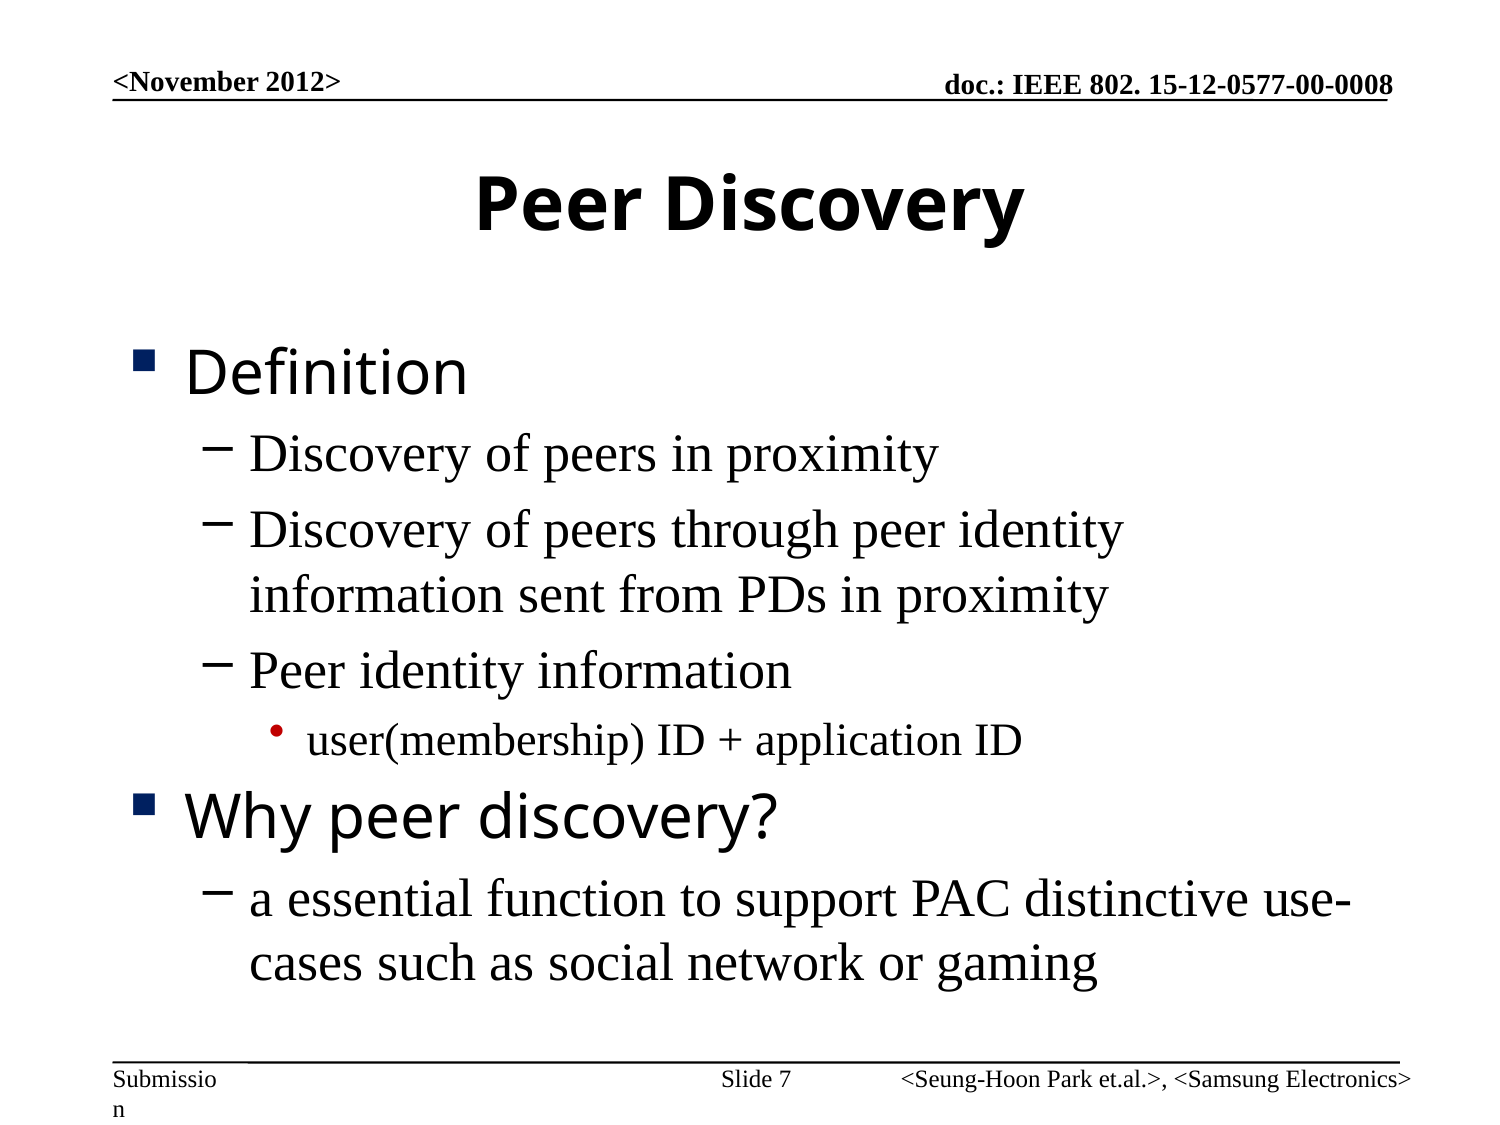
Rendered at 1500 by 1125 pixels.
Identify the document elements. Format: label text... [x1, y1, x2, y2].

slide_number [112, 61, 376, 98]
footer <Seung-Hoon Park et.al.>, <Samsung Electronics> [855, 1061, 1413, 1093]
title Peer Discovery [112, 112, 1388, 288]
list Definition Discovery of peers in proximity Discovery of peers through peer identity information sent from PDs in proximity Peer identity information user(membership) ID + application ID Why peer discovery? a essential function to support PAC distinctive use-cases such as social network or gaming [112, 324, 1388, 1001]
slide_number Slide 7 [712, 1061, 800, 1093]
